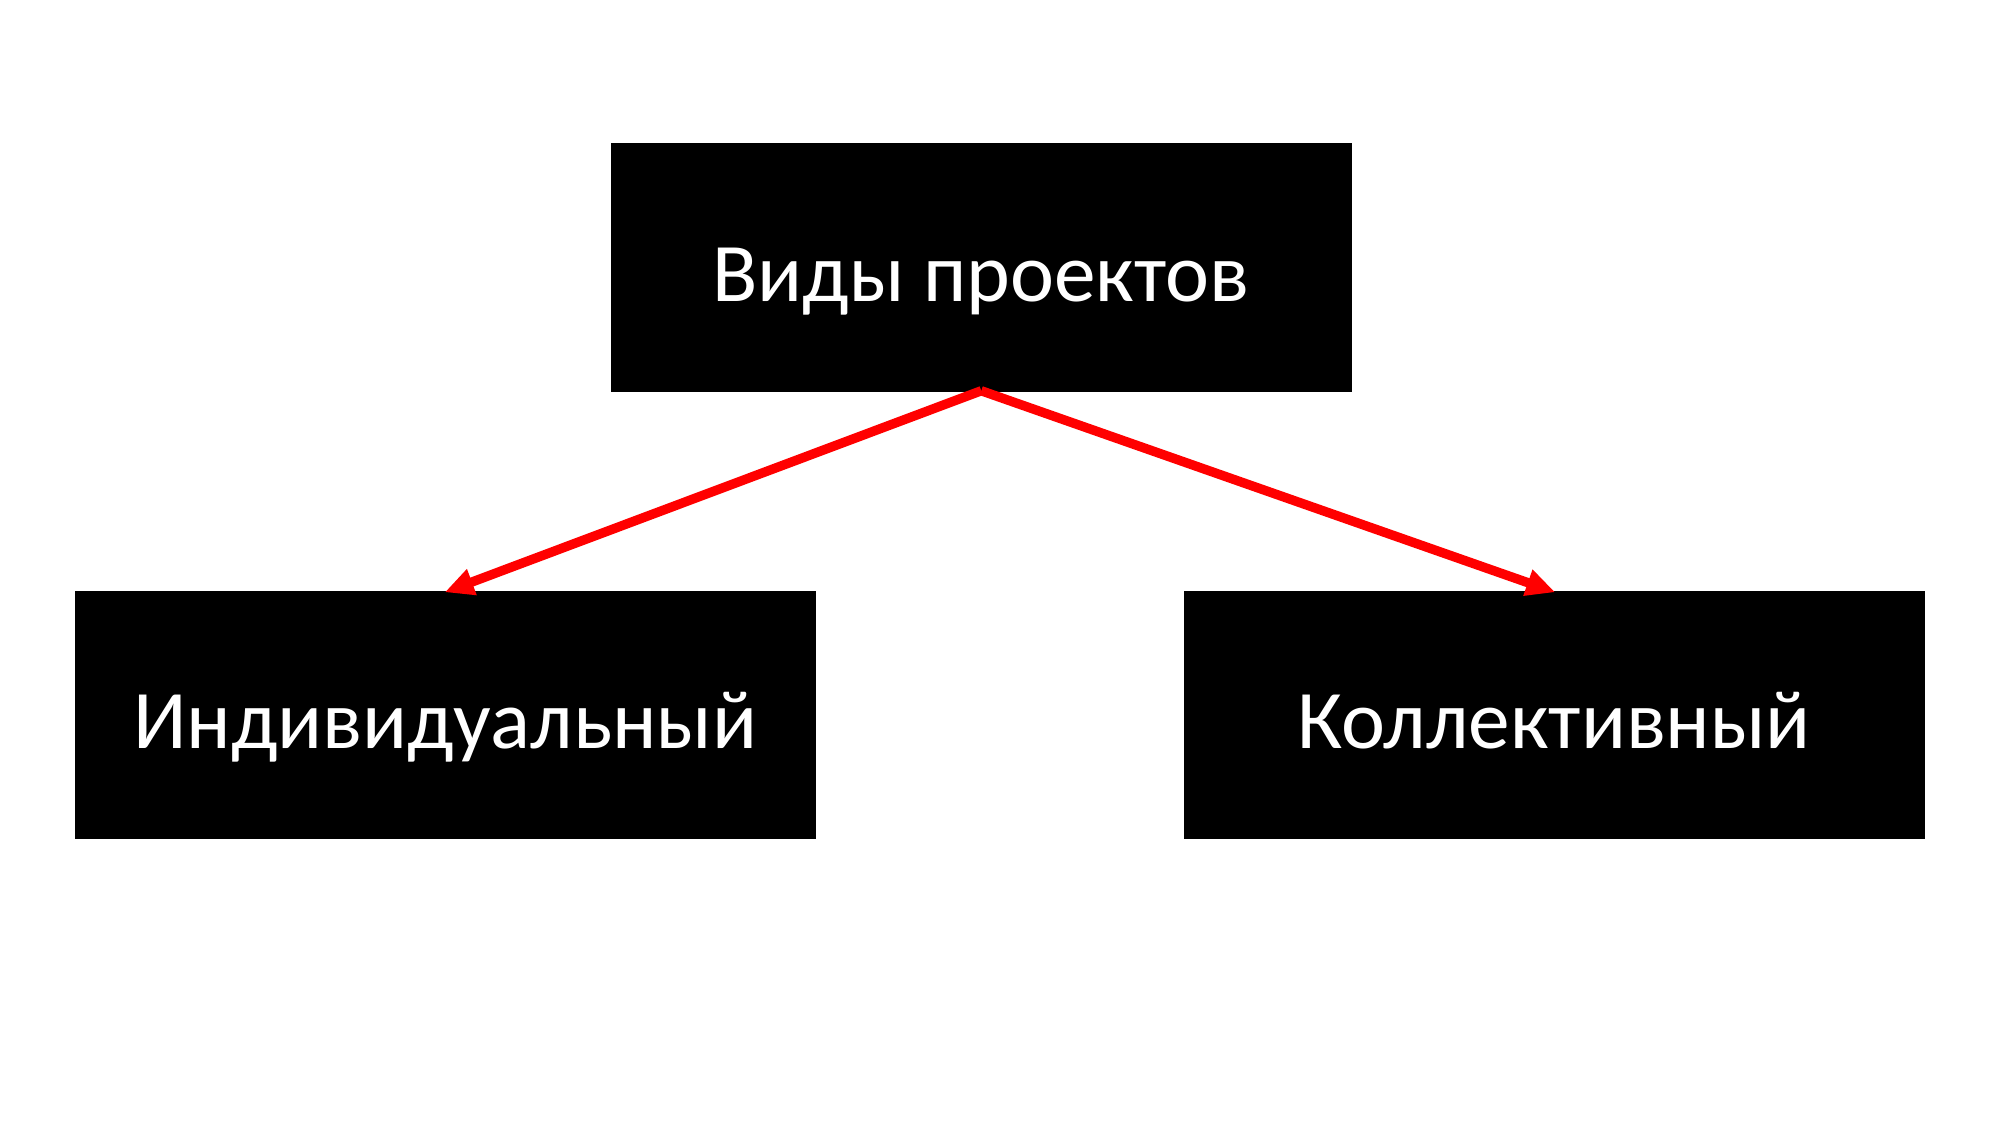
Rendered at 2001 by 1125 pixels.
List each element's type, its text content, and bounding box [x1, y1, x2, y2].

text_box Виды проектов [611, 143, 1352, 390]
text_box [981, 390, 1555, 592]
text_box Индивидуальный [75, 591, 816, 839]
text_box Коллективный [1184, 591, 1925, 839]
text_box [445, 390, 981, 592]
